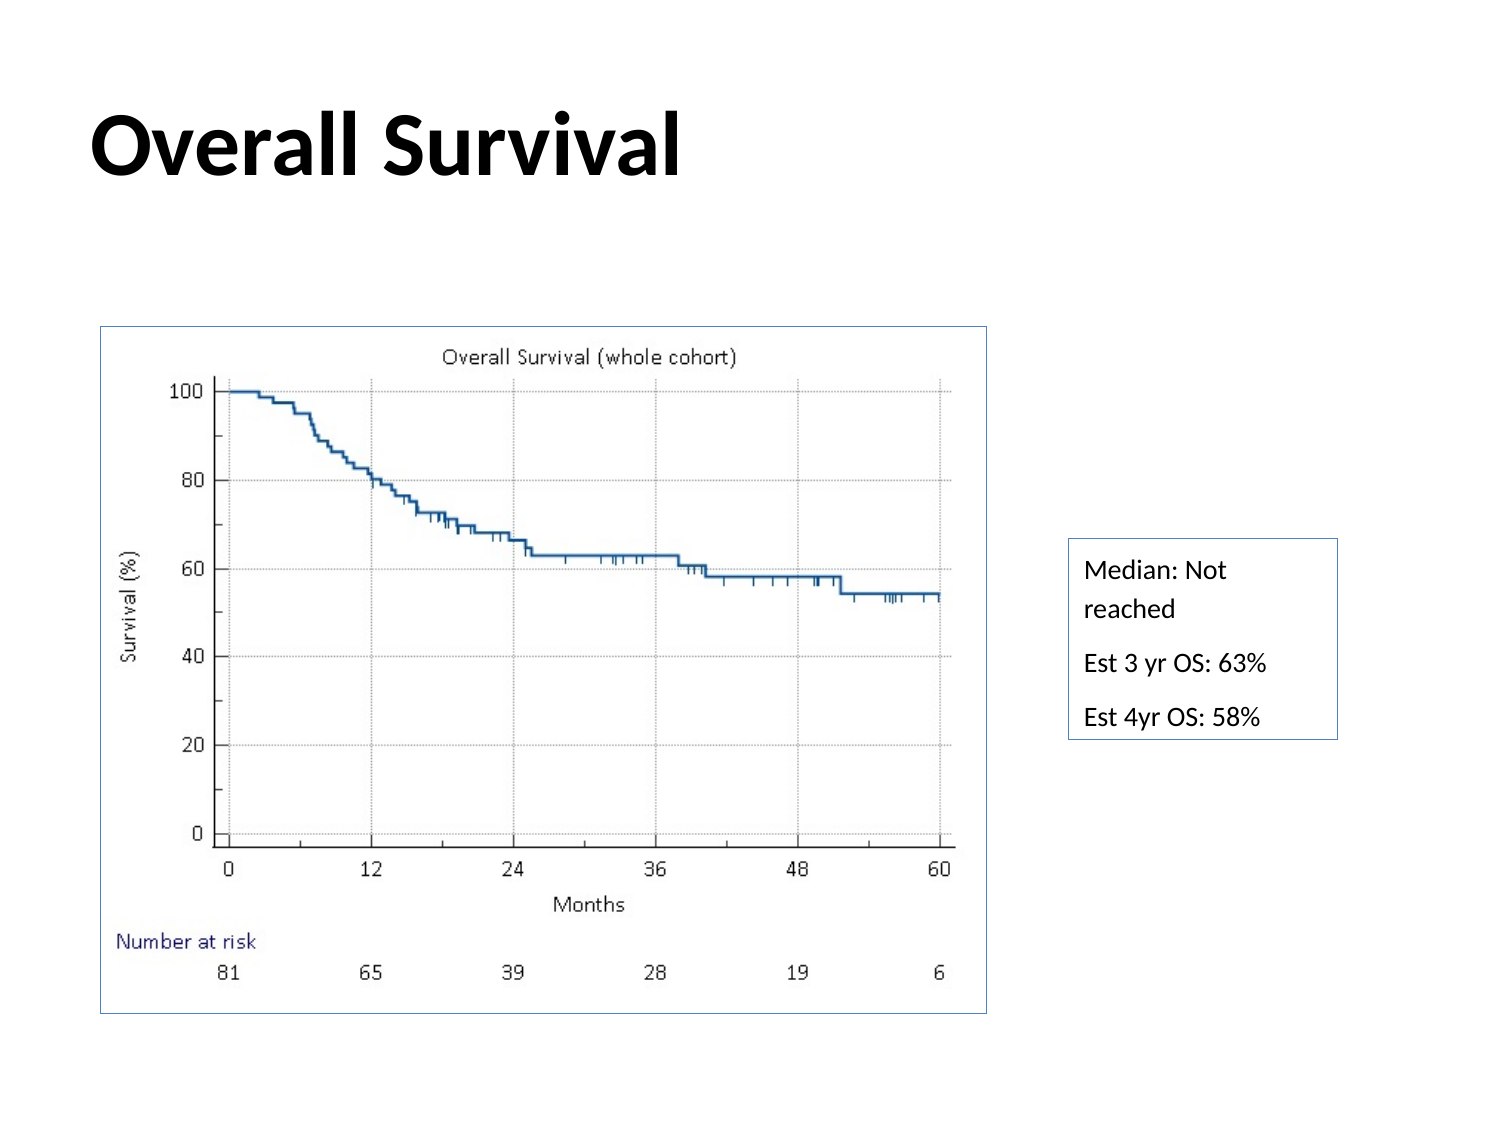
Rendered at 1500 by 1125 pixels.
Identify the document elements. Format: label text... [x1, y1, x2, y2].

title Overall Survival [75, 45, 1425, 233]
text_box Median: Not reached Est 3 yr OS: 63% Est 4yr OS: 58% [1068, 538, 1338, 740]
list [100, 325, 987, 1015]
